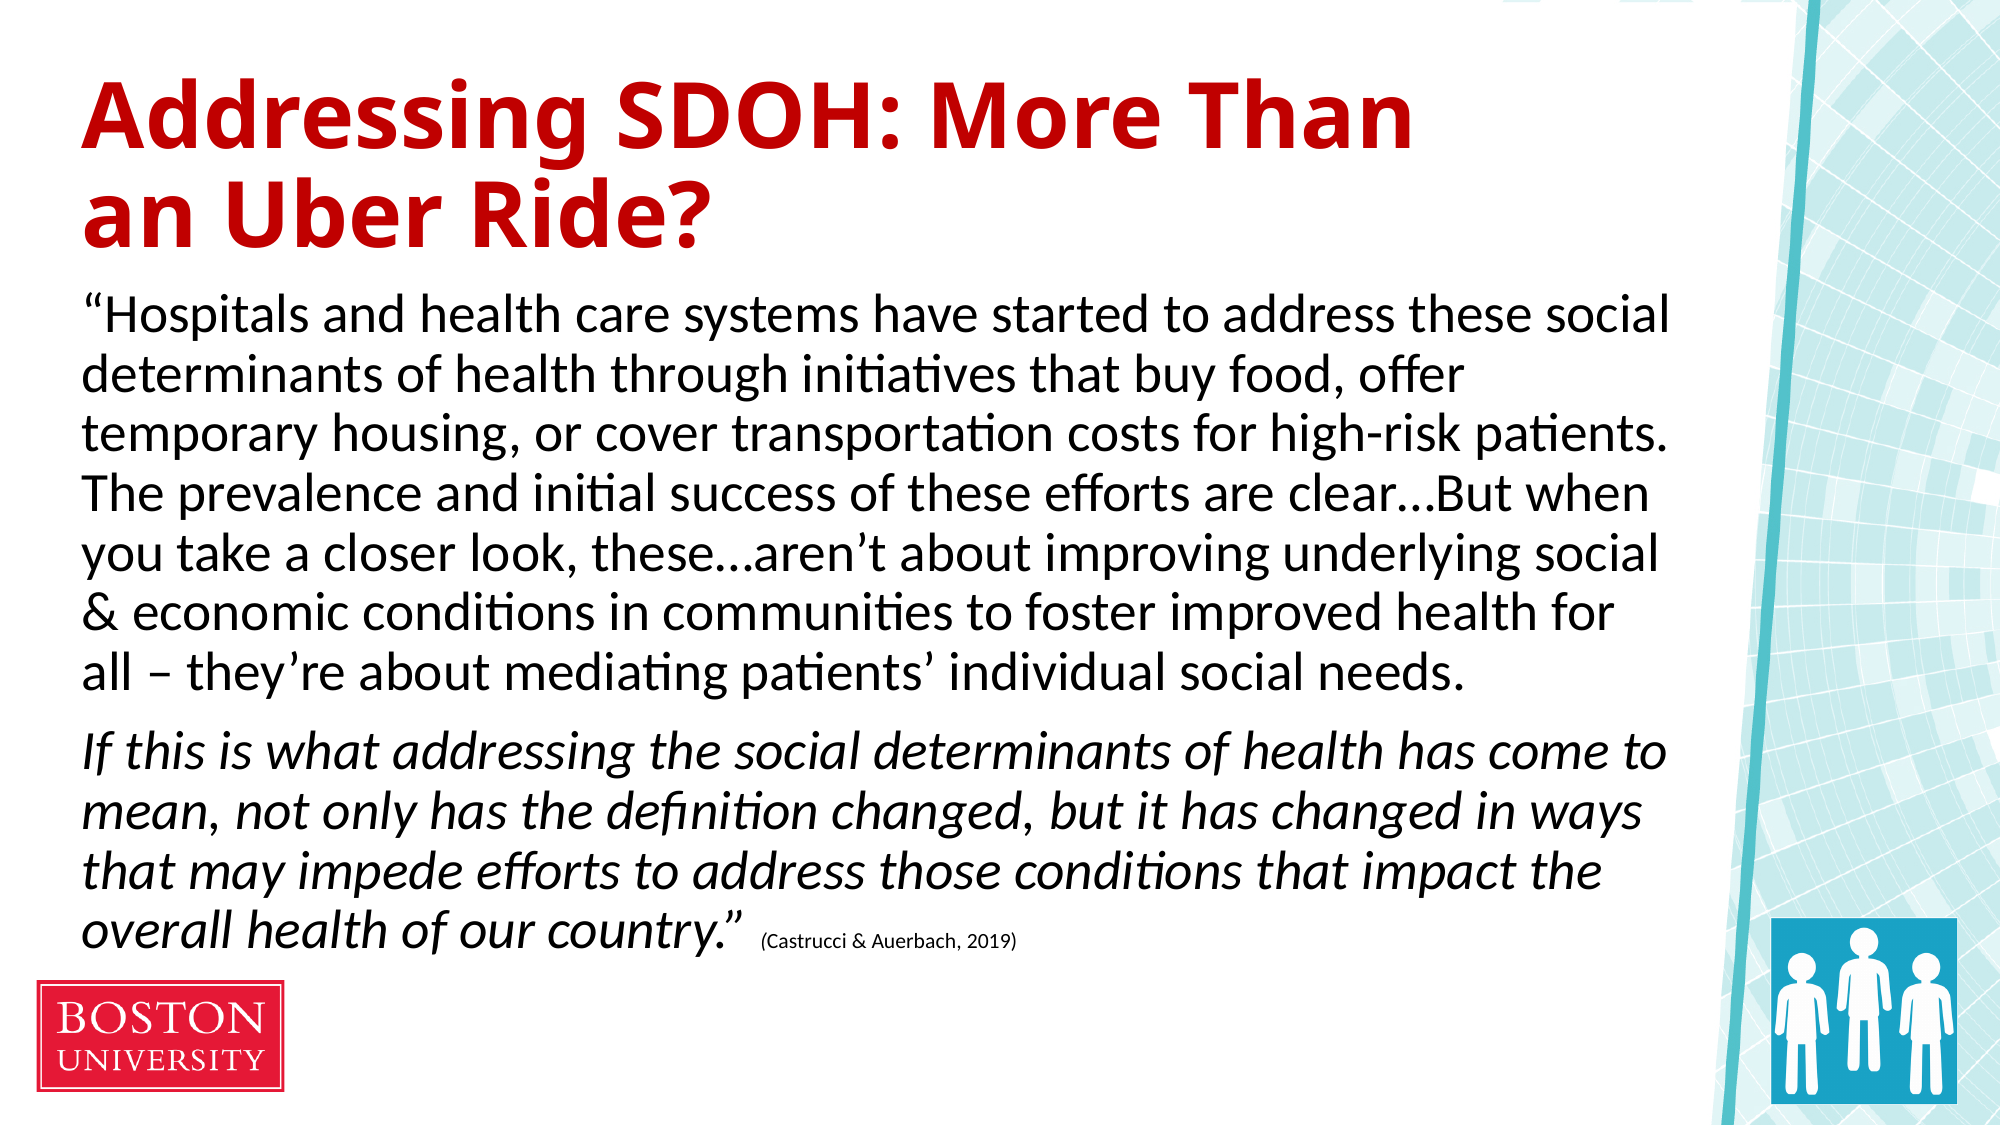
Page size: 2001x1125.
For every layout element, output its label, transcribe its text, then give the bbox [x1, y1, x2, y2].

title Addressing SDOH: More Than an Uber Ride? [66, 59, 1475, 277]
picture [434, 0, 2000, 1125]
list “Hospitals and health care systems have started to address these social determinants of health through initiatives that buy food, offer temporary housing, or cover transportation costs for high-risk patients. The prevalence and initial success of these efforts are clear…But when you take a closer look, these…aren’t about improving underlying social & economic conditions in communities to foster improved health for all – they’re about mediating patients’ individual social needs. If this is what addressing the social determinants of health has come to mean, not only has the definition changed, but it has changed in ways that may impede efforts to address those conditions that impact the overall health of our country.” (Castrucci & Auerbach, 2019) [66, 277, 1692, 1021]
